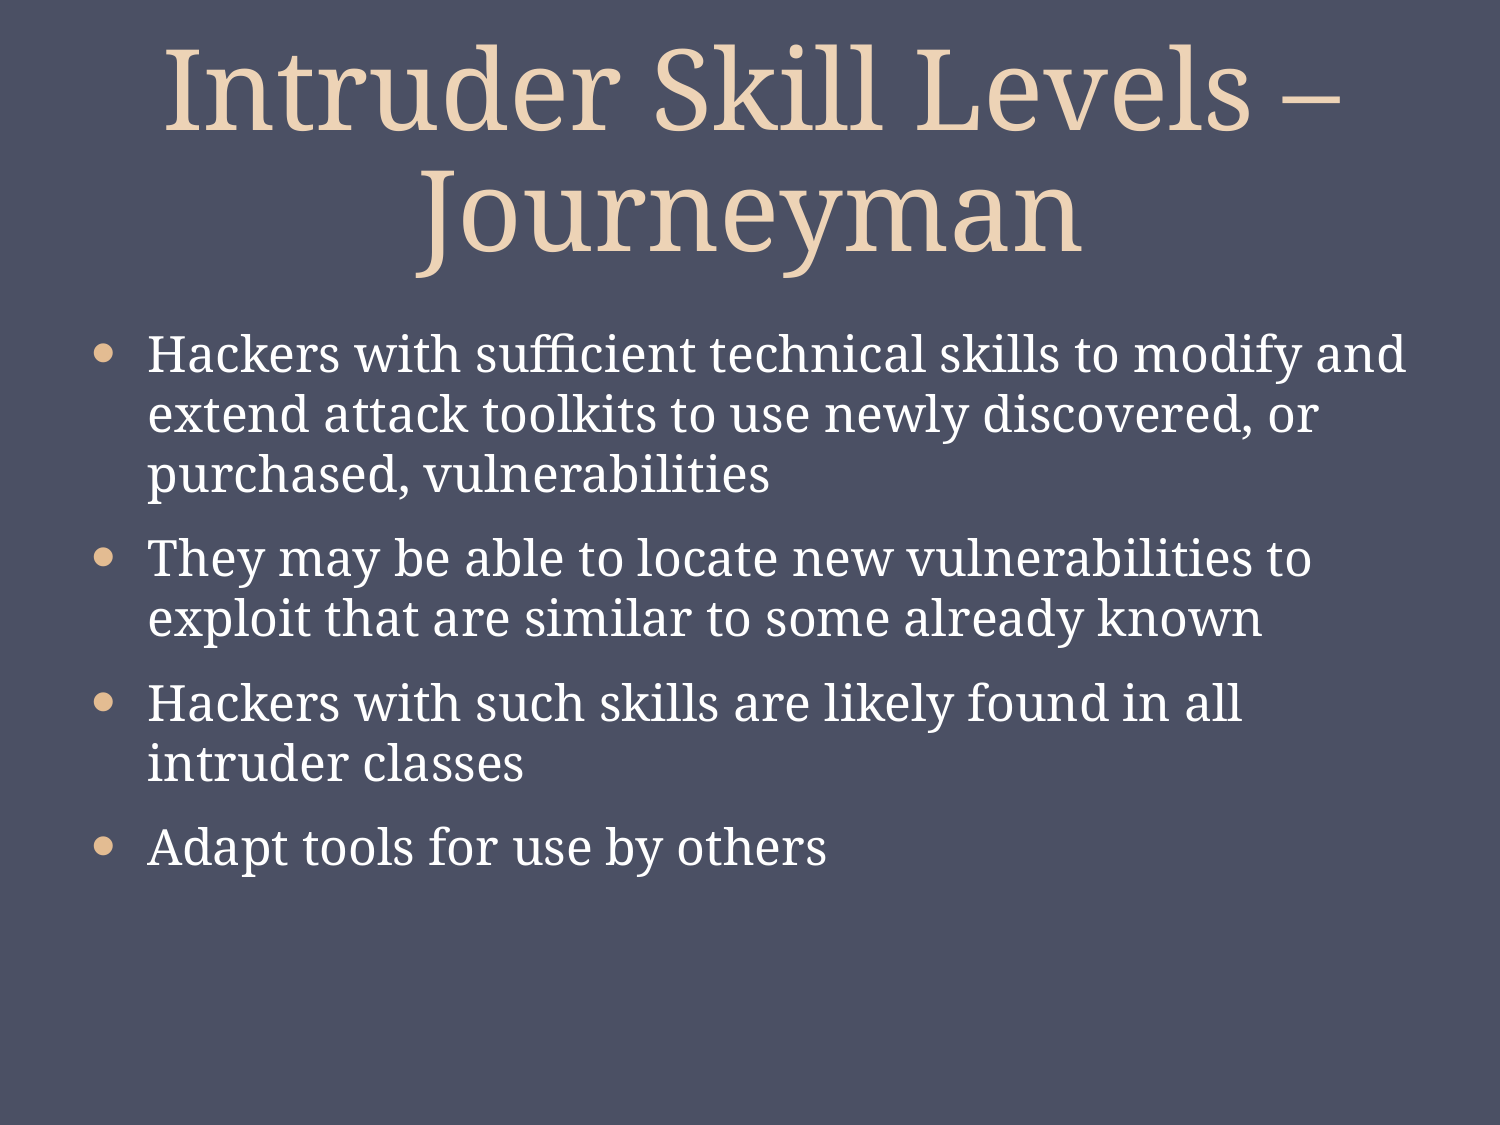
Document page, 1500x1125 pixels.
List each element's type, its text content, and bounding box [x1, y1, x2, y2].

list Hackers with sufficient technical skills to modify and extend attack toolkits to use newly discovered, or purchased, vulnerabilities They may be able to locate new vulnerabilities to exploit that are similar to some already known Hackers with such skills are likely found in all intruder classes Adapt tools for use by others [76, 314, 1427, 1057]
title Intruder Skill Levels – Journeyman [76, 19, 1427, 282]
